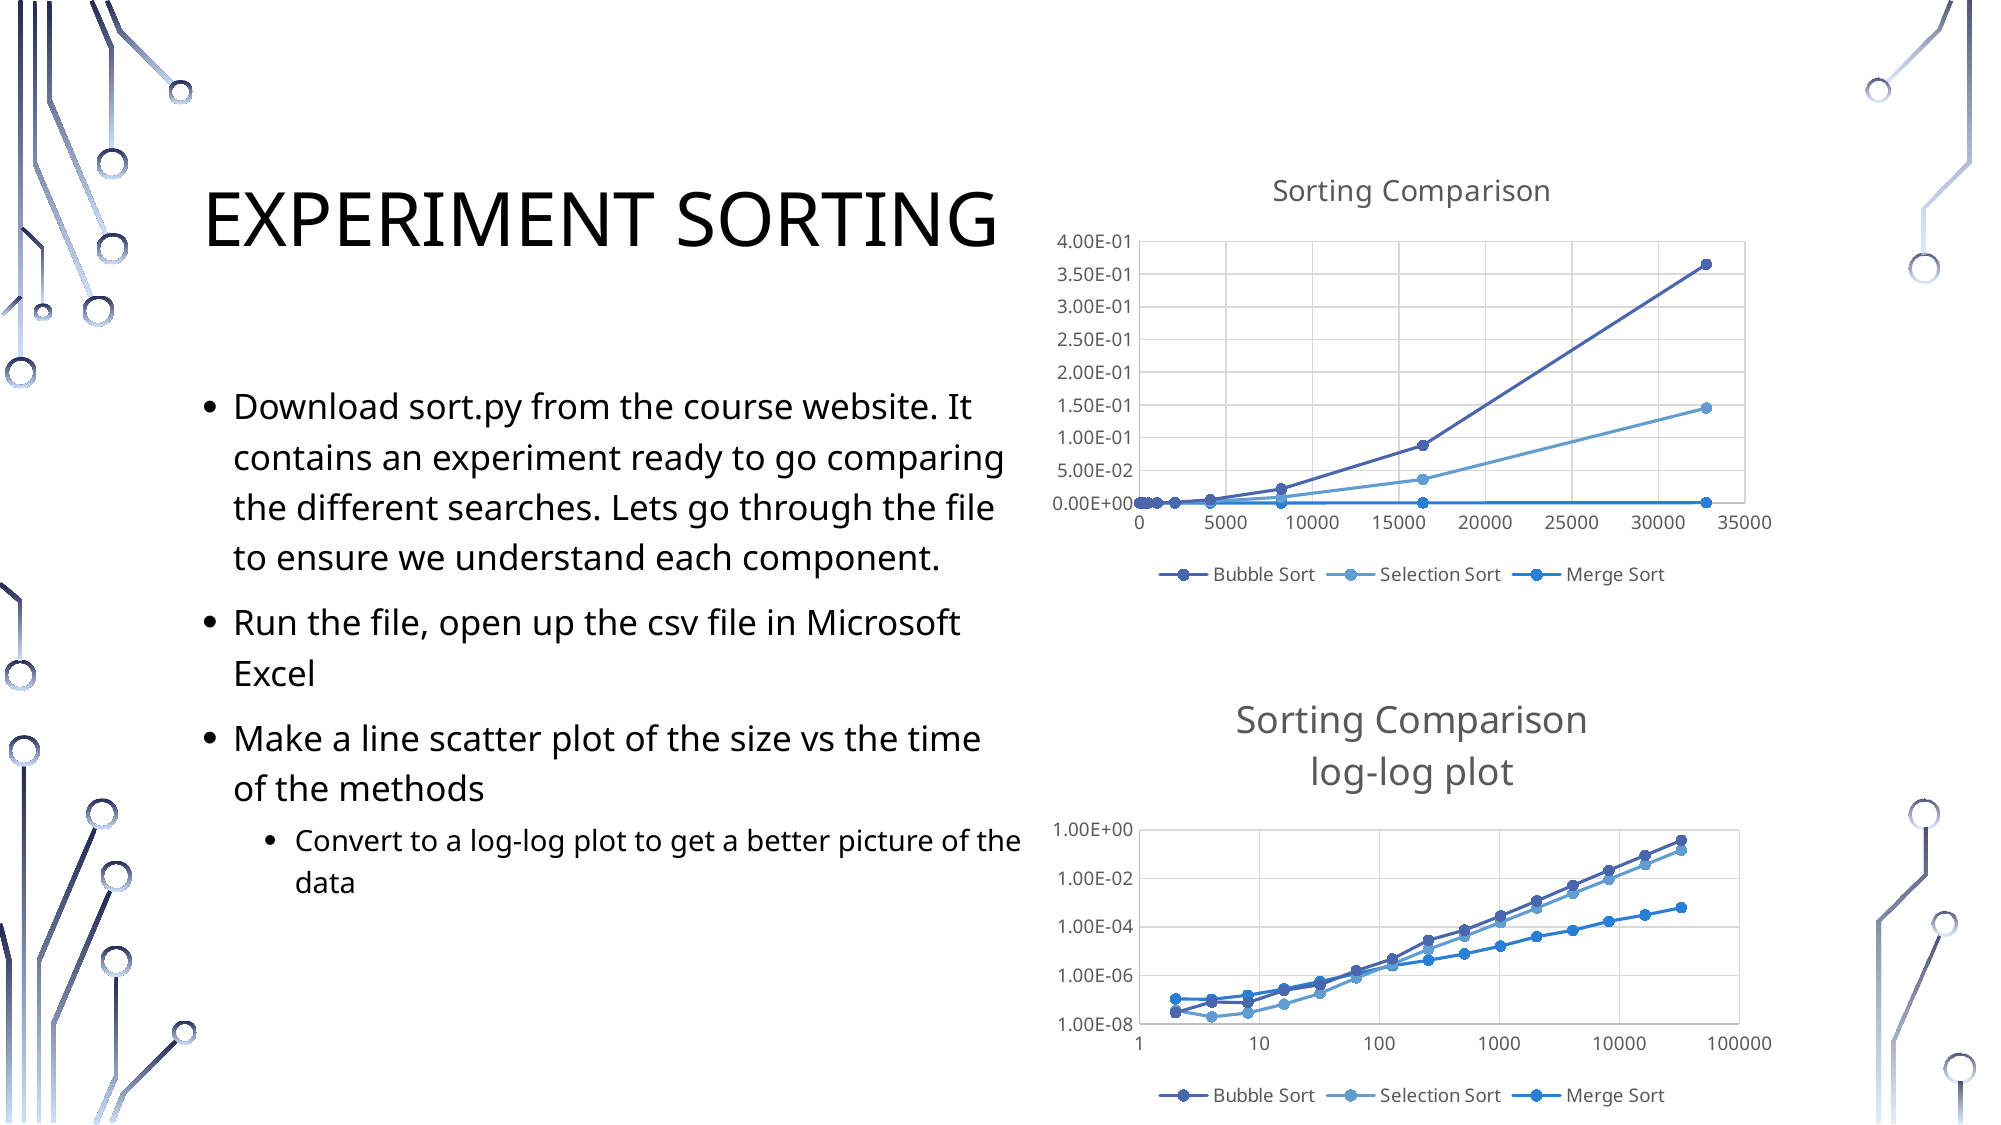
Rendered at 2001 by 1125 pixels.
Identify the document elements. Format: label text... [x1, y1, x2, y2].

chart [1037, 143, 1788, 595]
title Experiment sorting [187, 101, 1813, 344]
chart [1037, 664, 1788, 1115]
list Download sort.py from the course website. It contains an experiment ready to go comparing the different searches. Lets go through the file to ensure we understand each component. Run the file, open up the csv file in Microsoft Excel Make a line scatter plot of the size vs the time of the methods Convert to a log-log plot to get a better picture of the data [187, 369, 1038, 950]
